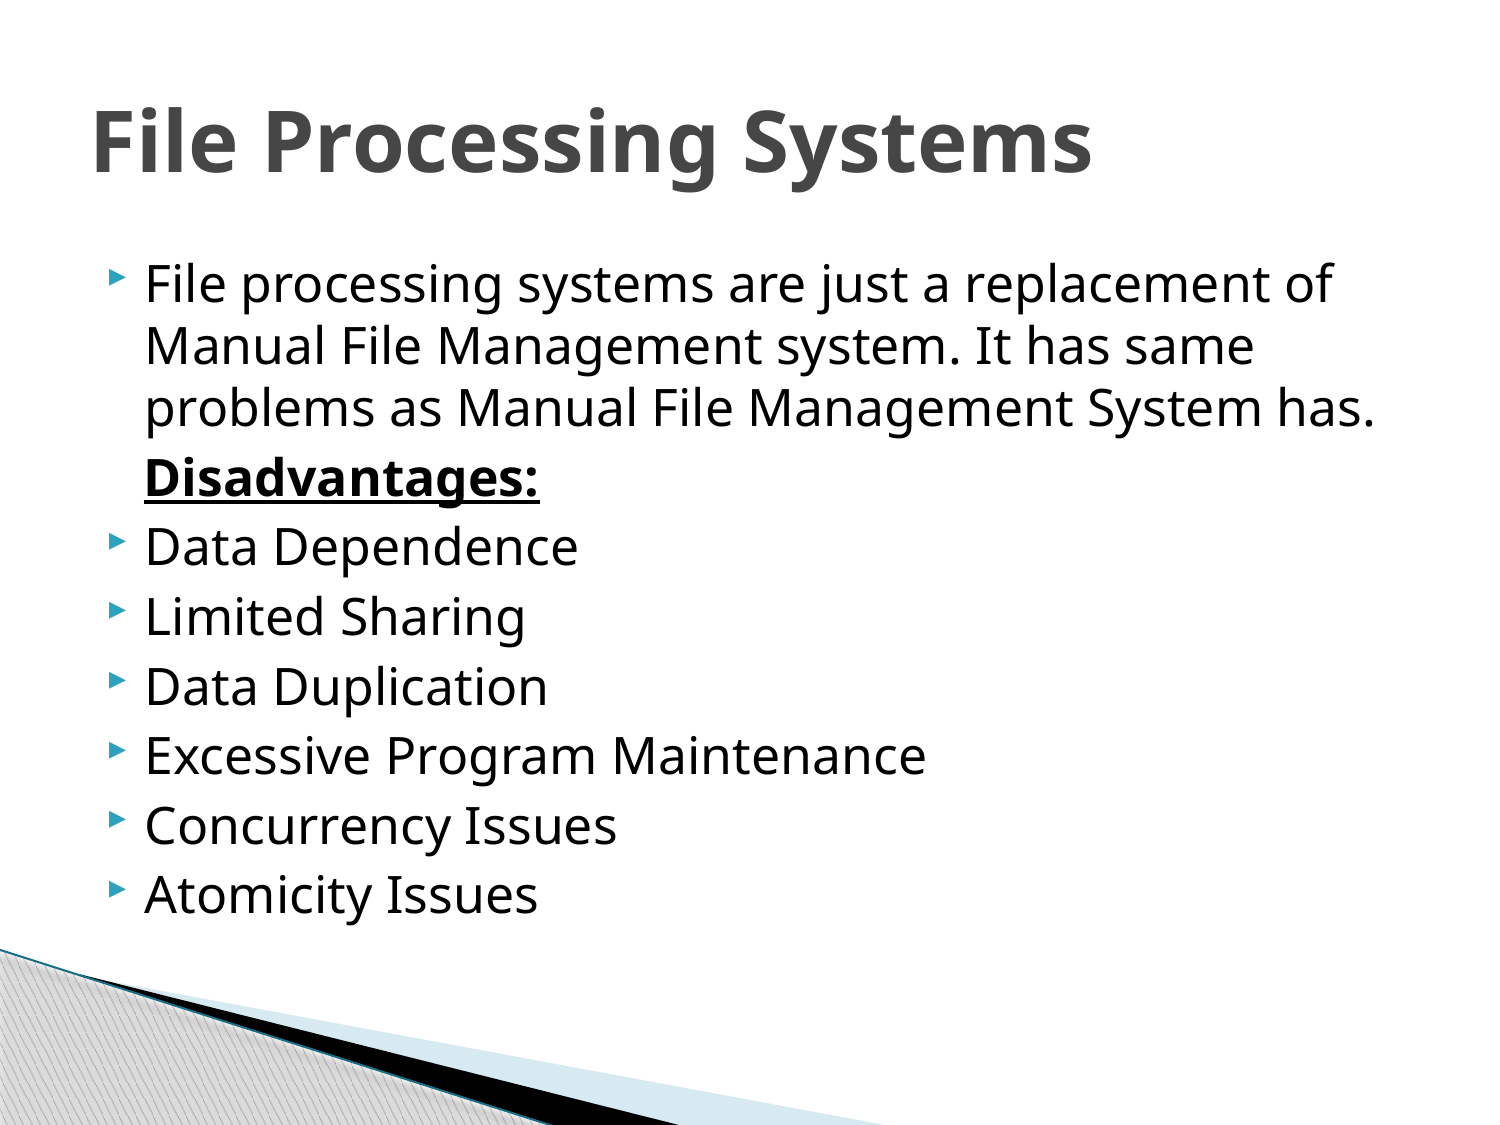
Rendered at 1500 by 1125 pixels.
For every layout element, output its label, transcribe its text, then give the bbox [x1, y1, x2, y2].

title File Processing Systems [75, 45, 1425, 233]
list File processing systems are just a replacement of Manual File Management system. It has same problems as Manual File Management System has. Disadvantages: Data Dependence Limited Sharing Data Duplication Excessive Program Maintenance Concurrency Issues Atomicity Issues [75, 243, 1425, 986]
